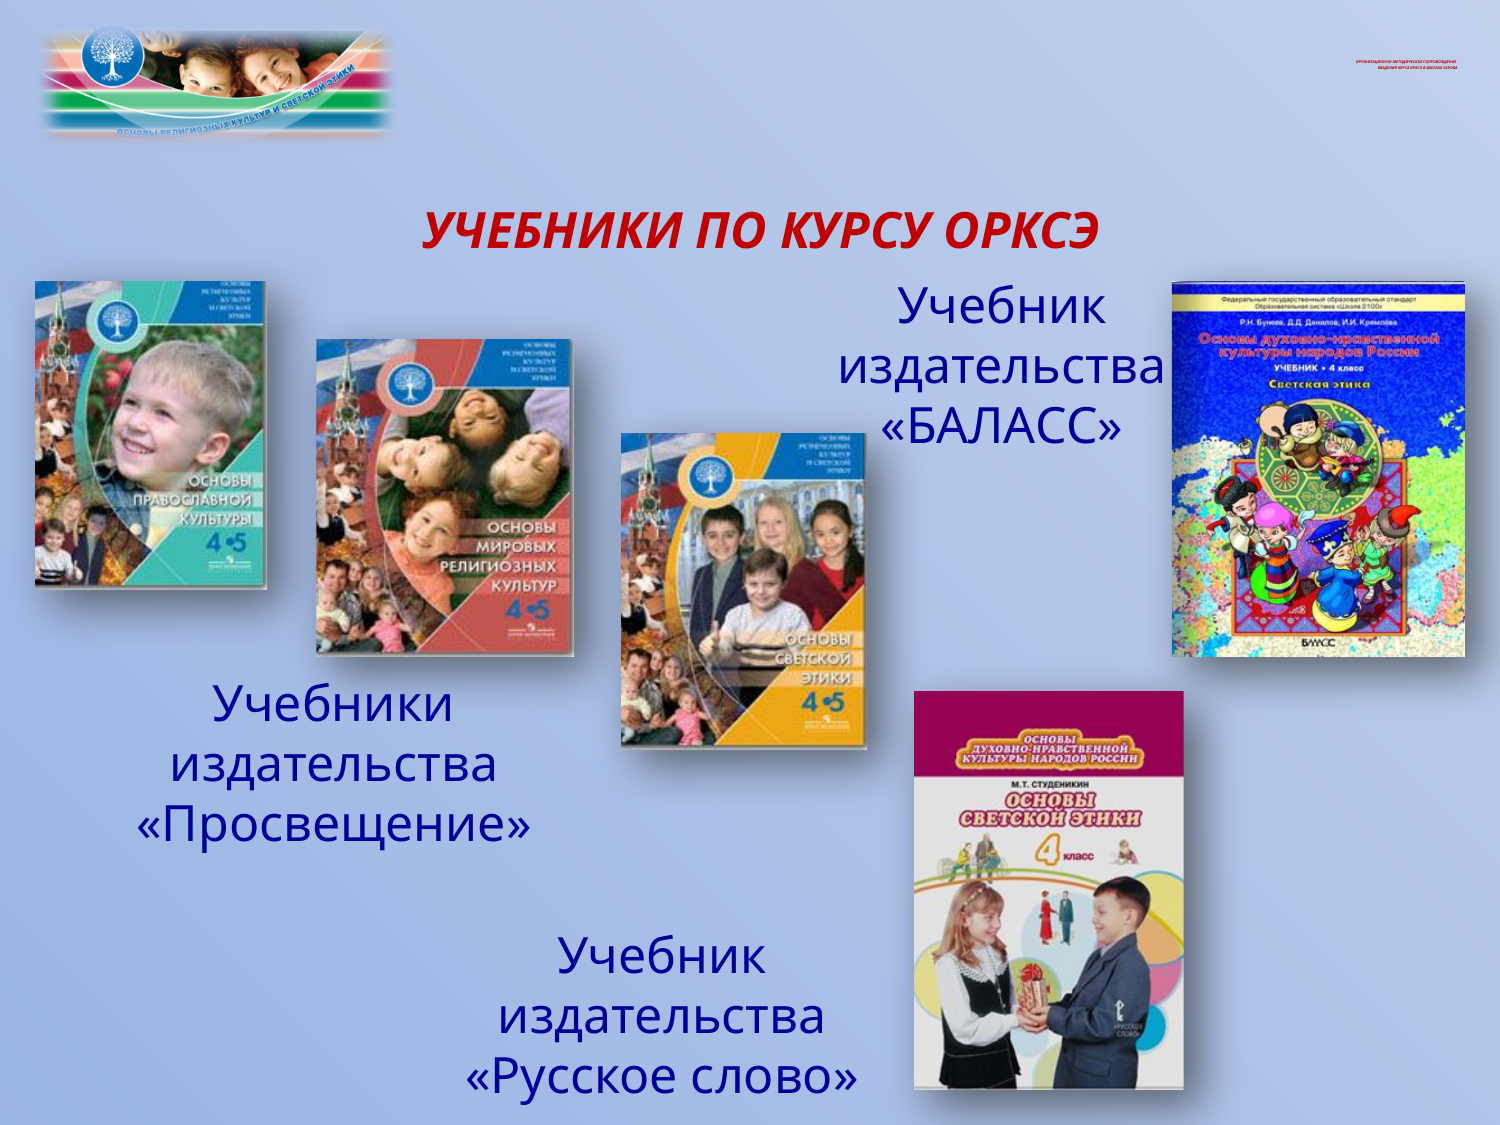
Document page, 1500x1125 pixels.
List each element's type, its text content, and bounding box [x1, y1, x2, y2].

text_box Учебники издательства «Просвещение» [45, 678, 623, 846]
picture [34, 280, 268, 590]
text_box [33, 150, 1467, 260]
title ОРГАНИЗАЦИОННО-МЕТОДИЧЕСКОЕ СОПРОВОЖДЕНИЕ ВВЕДЕНИЯ КУРСА ОРКСЭ В ШКОЛАХ САРОВА [773, 23, 1472, 96]
text_box Учебник издательства «БАЛАСС» [795, 314, 1166, 412]
text_box Учебник издательства «Русское слово» [373, 935, 909, 1092]
picture [316, 339, 575, 657]
picture [34, 23, 399, 147]
picture [913, 691, 1184, 1091]
picture [1171, 280, 1466, 657]
picture [620, 433, 868, 751]
text_box УЧЕБНИКИ ПО КУРСУ ОРКСЭ [45, 174, 1479, 283]
